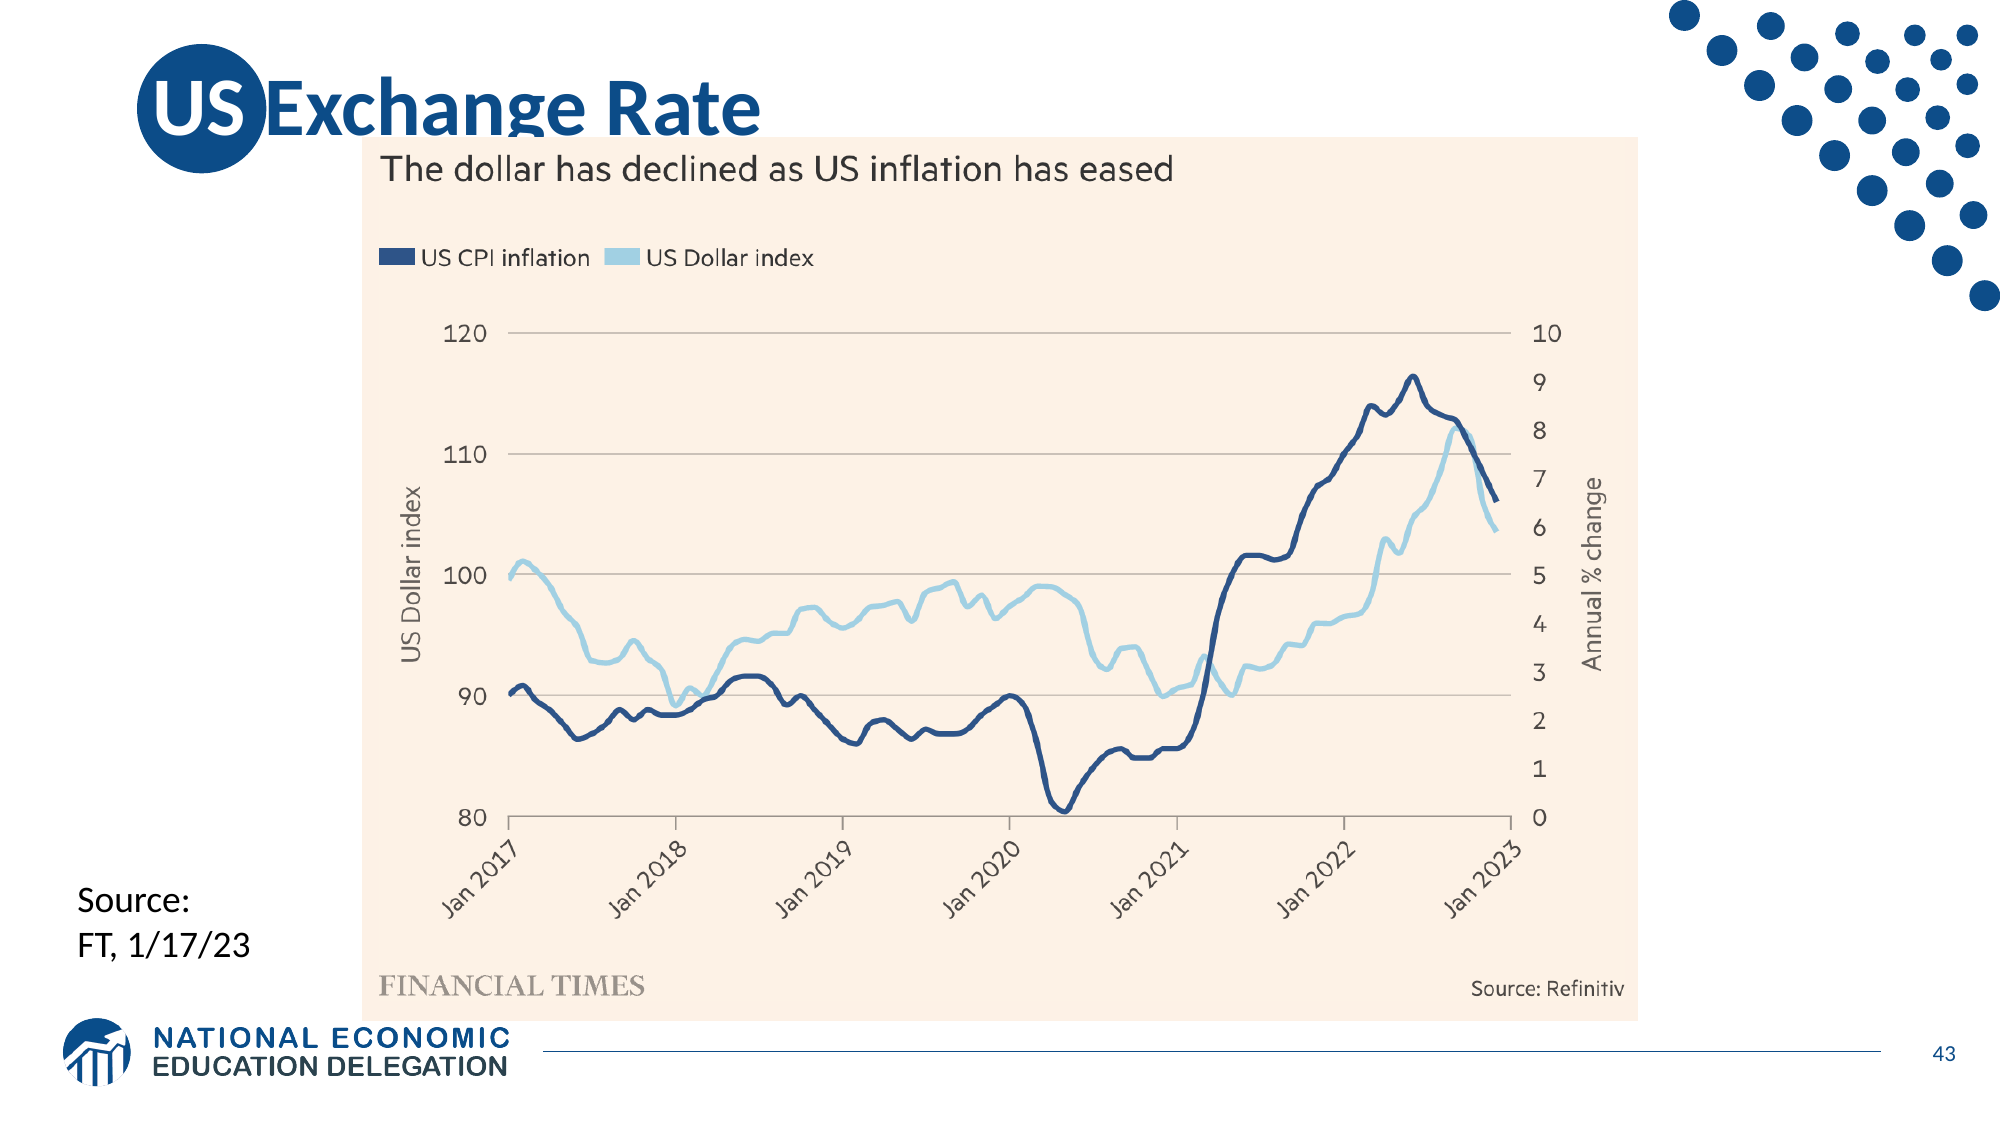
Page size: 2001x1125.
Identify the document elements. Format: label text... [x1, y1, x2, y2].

picture [55, 137, 1638, 1091]
title US Exchange Rate [137, 0, 1863, 218]
text_box Source: FT, 1/17/23 [62, 868, 308, 973]
slide_number 43 [1521, 1022, 1972, 1082]
